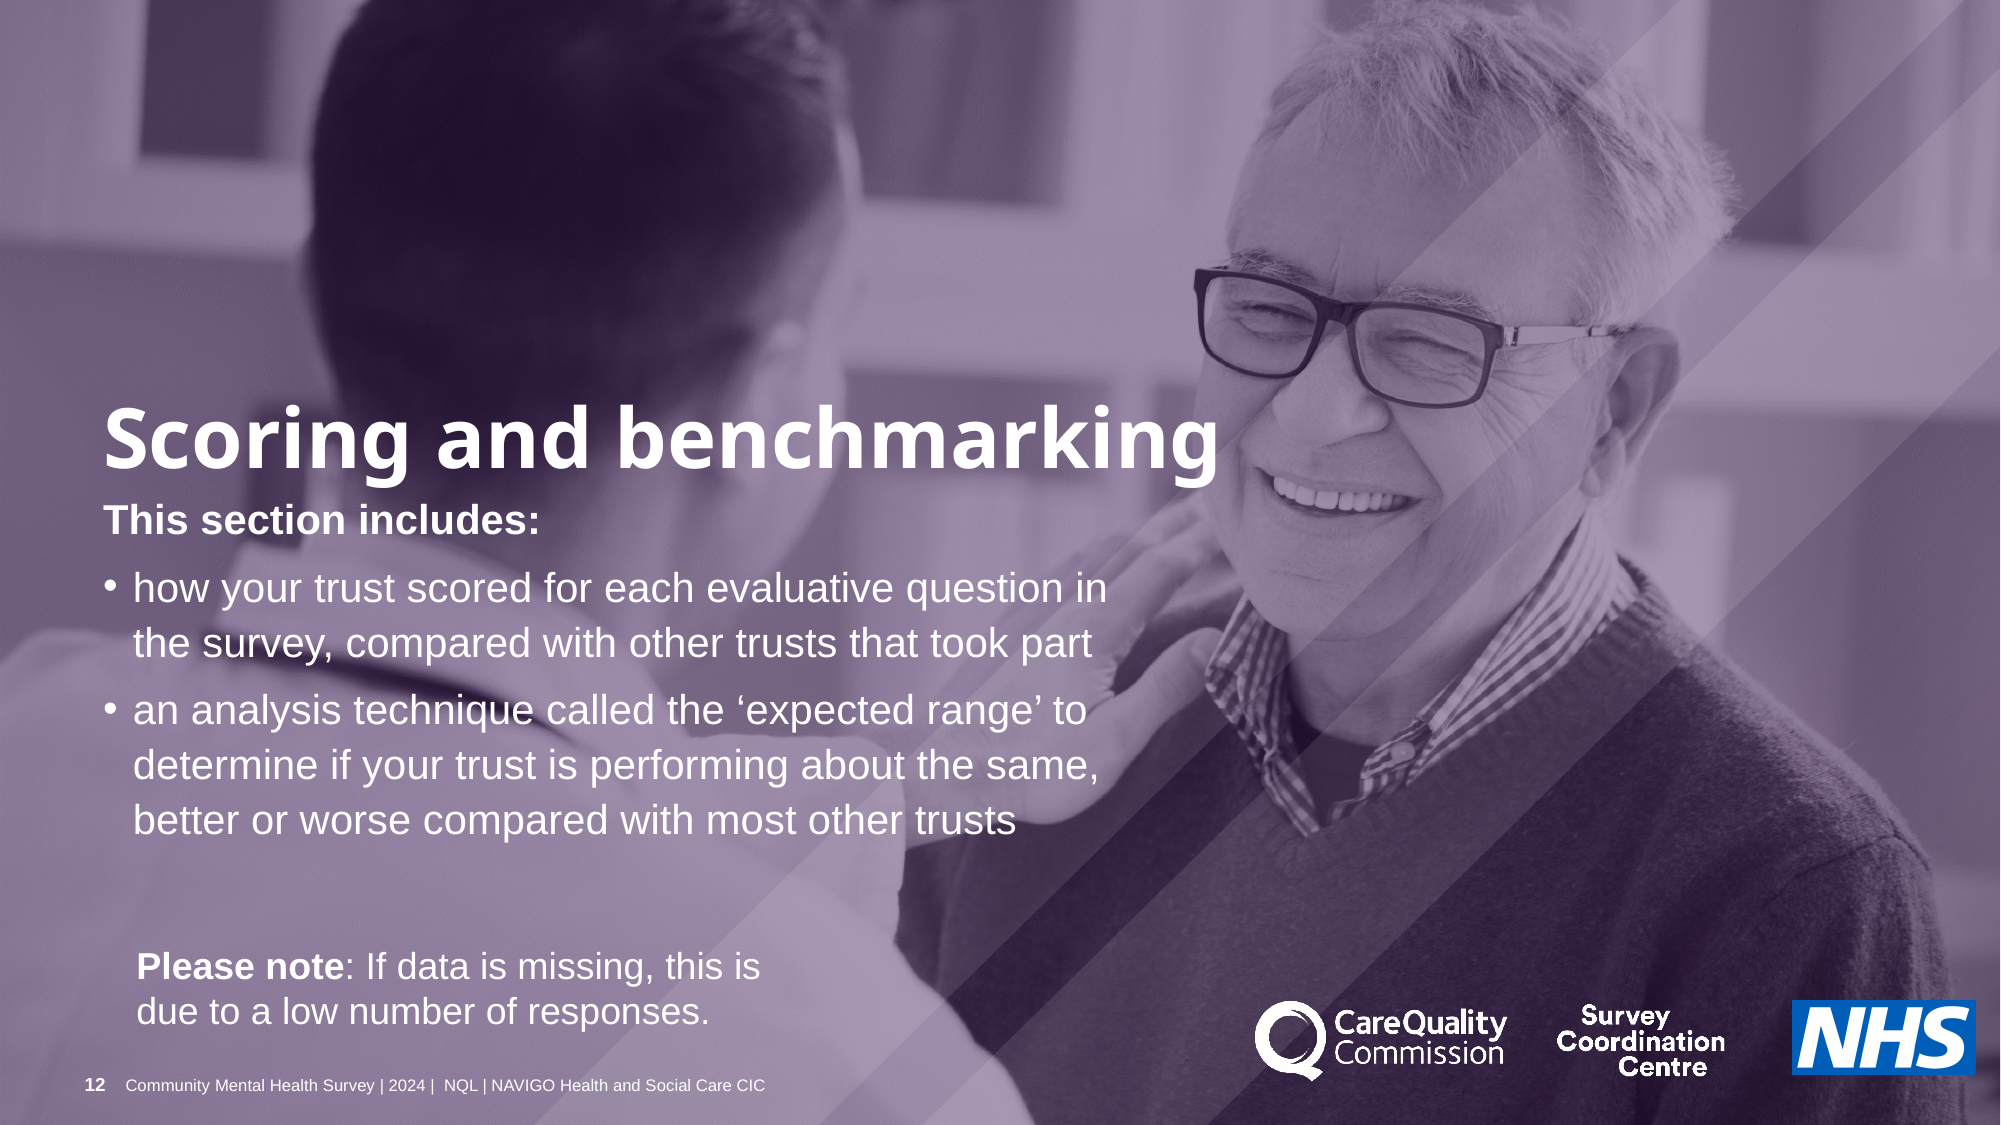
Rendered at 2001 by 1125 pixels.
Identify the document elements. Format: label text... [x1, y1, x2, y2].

title Scoring and benchmarking [103, 397, 1514, 488]
text_box 12 [84, 1065, 122, 1125]
picture [1243, 989, 1514, 1091]
picture [1554, 1001, 1727, 1079]
text_box This section includes: how your trust scored for each evaluative question in the survey, compared with other trusts that took part an analysis technique called the ‘expected range’ to determine if your trust is performing about the same, better or worse compared with most other trusts [103, 487, 1131, 843]
text_box Please note: If data is missing, this is due to a low number of responses. [121, 934, 823, 1040]
picture [1792, 1000, 1976, 1075]
